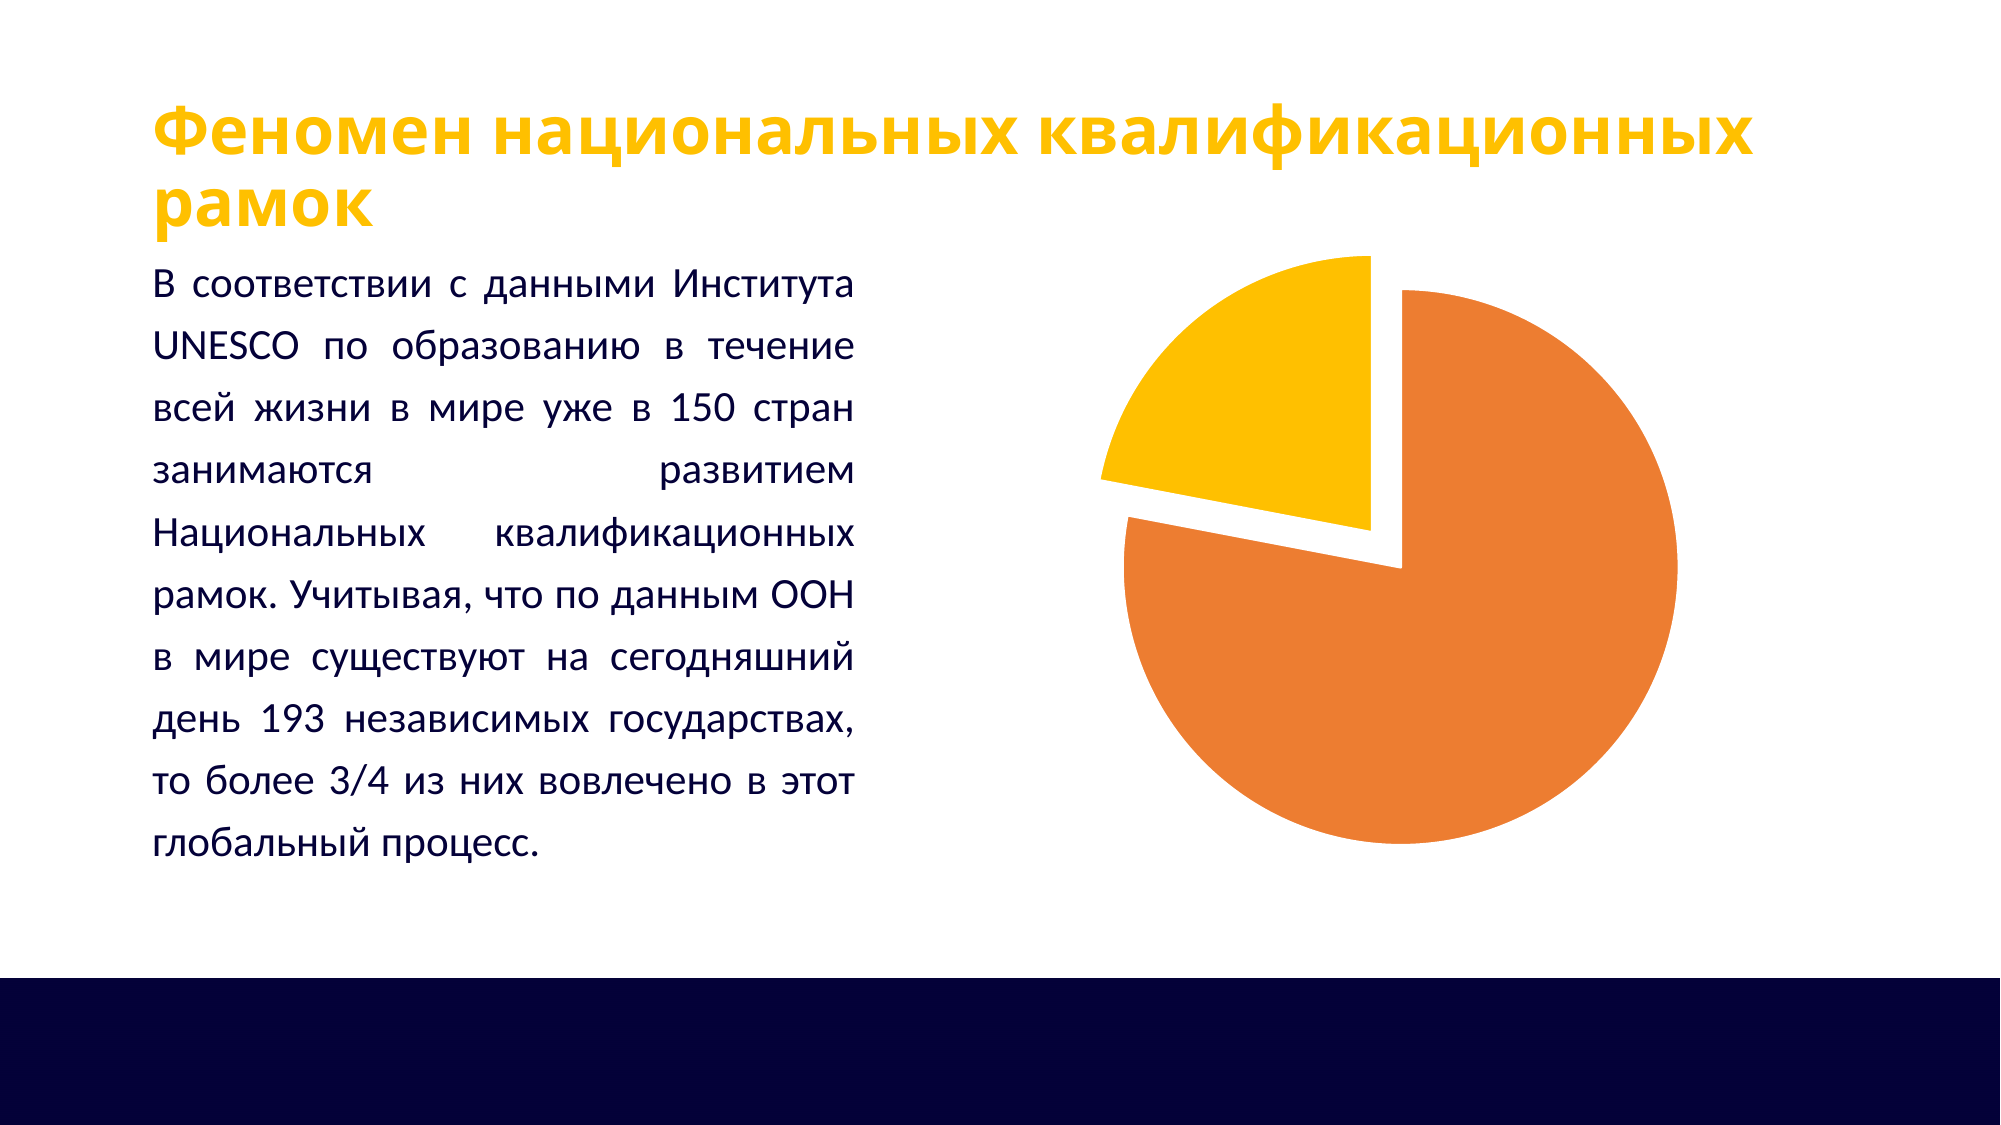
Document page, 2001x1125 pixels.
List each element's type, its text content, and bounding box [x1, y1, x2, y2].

text_box В соответствии с данными Института UNESCO по образованию в течение всей жизни в мире уже в 150 стран занимаются развитием Национальных квалификационных рамок. Учитывая, что по данным ООН в мире существуют на сегодняшний день 193 независимых государствах, то более 3/4 из них вовлечено в этот глобальный процесс. [137, 236, 871, 939]
picture [0, 978, 2000, 1125]
text_box Феномен национальных квалификационных рамок [137, 59, 1863, 278]
chart [1013, 236, 1760, 864]
